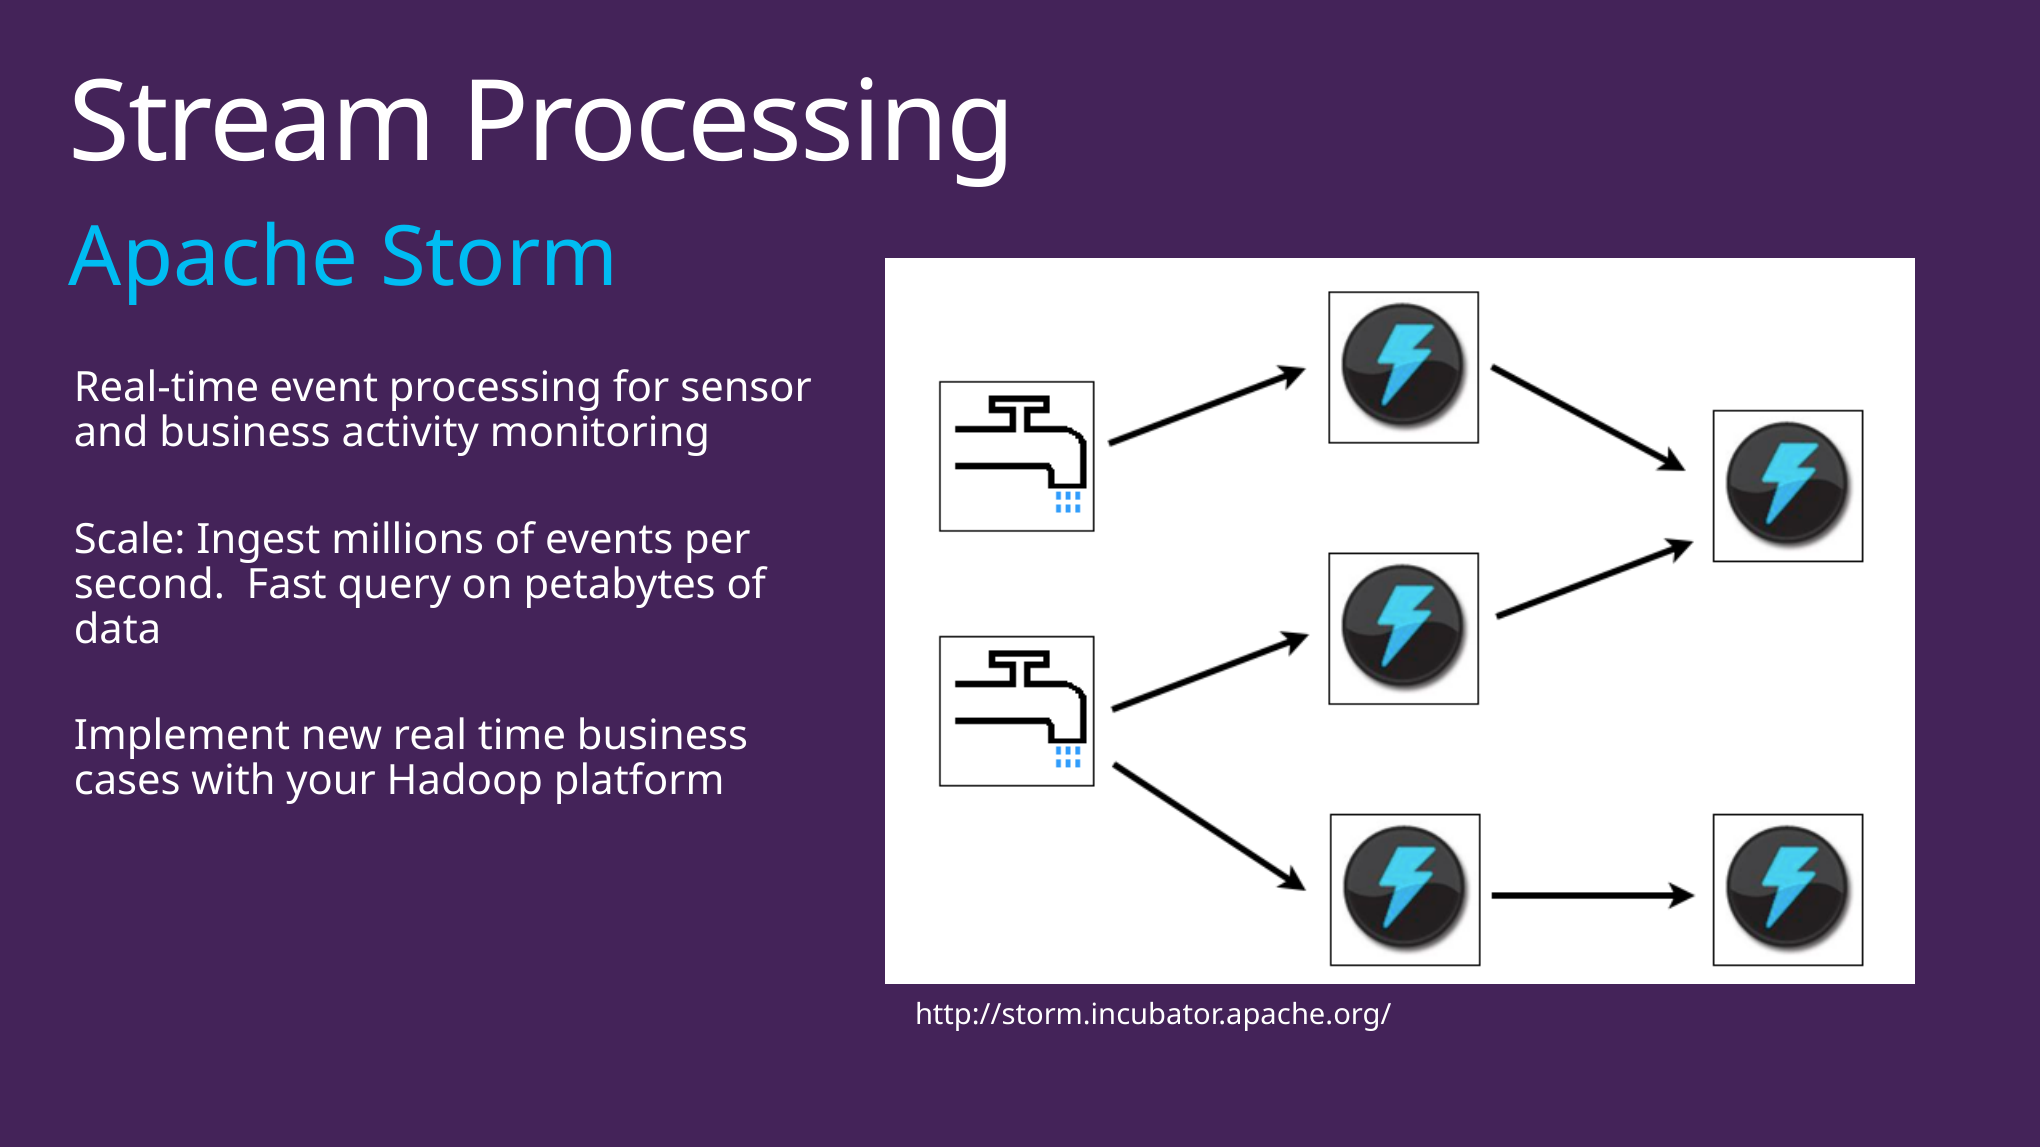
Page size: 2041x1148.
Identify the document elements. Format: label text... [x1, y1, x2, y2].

picture [884, 258, 1915, 984]
list Apache Storm Real-time event processing for sensor and business activity monitoring Scale: Ingest millions of events per second. Fast query on petabytes of data Implement new real time business cases with your Hadoop platform [45, 198, 841, 836]
text_box http://storm.incubator.apache.org/ [885, 984, 1915, 1047]
title Stream Processing [45, 48, 1996, 199]
